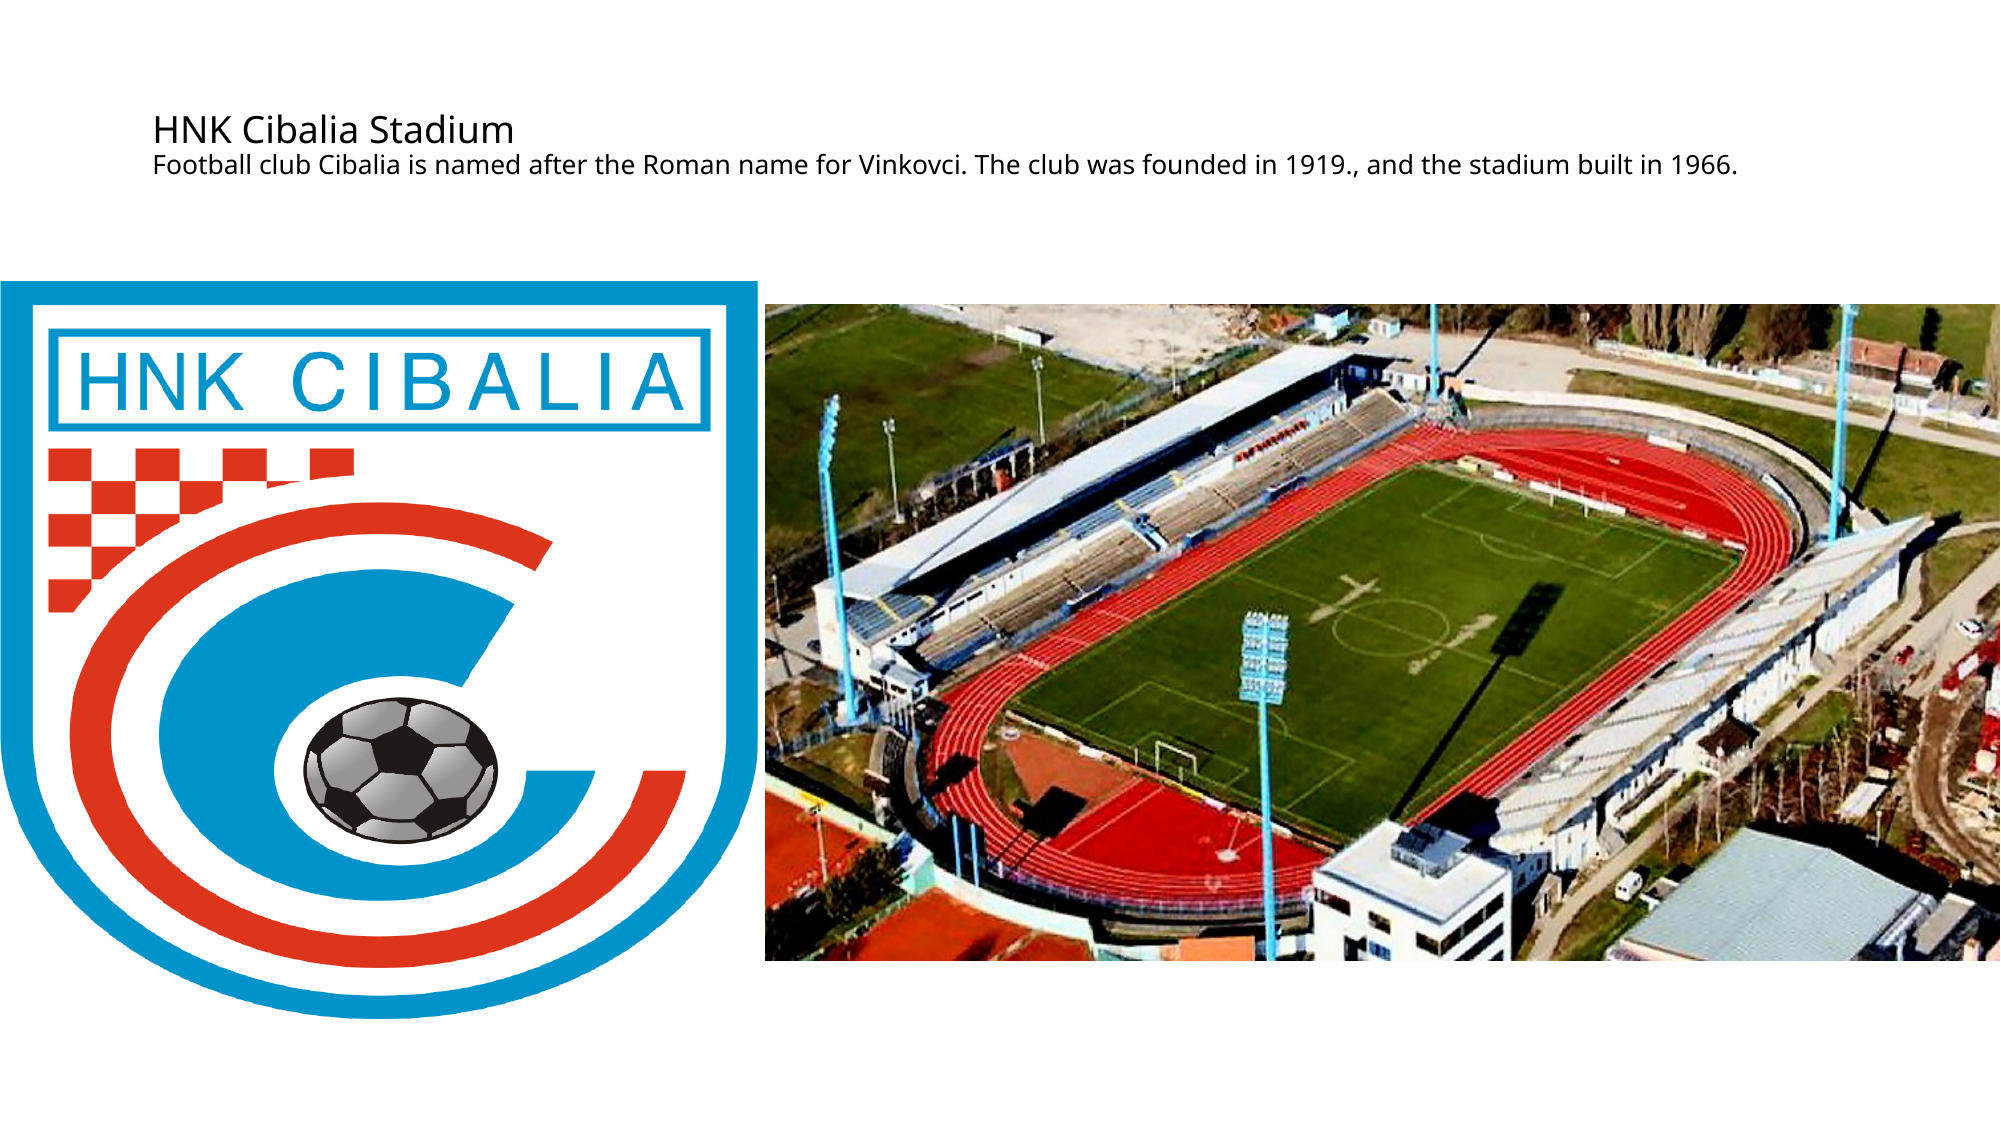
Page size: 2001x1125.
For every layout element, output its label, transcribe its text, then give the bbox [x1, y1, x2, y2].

picture [765, 304, 2000, 961]
title HNK Cibalia Stadium Football club Cibalia is named after the Roman name for Vinkovci. The club was founded in 1919., and the stadium built in 1966. [137, 59, 1863, 278]
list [0, 281, 758, 1019]
